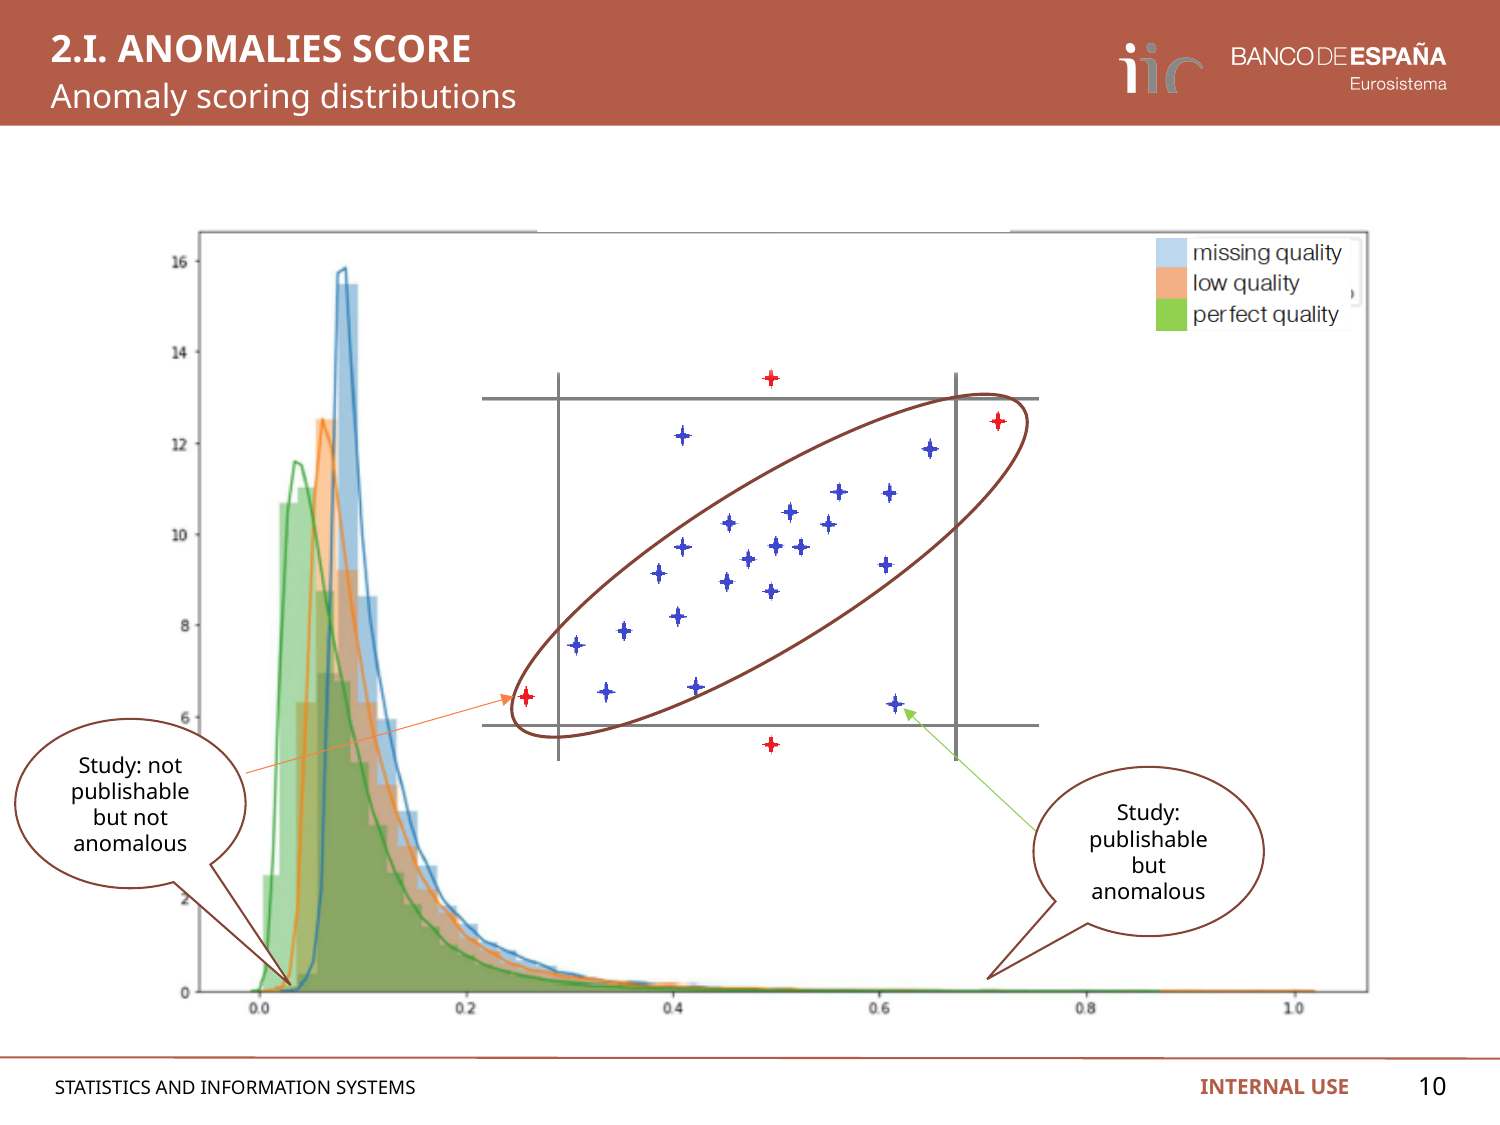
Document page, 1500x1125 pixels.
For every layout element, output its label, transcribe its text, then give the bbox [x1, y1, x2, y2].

title 2.I. ANOMALIES SCORE [35, 23, 1081, 70]
picture [158, 181, 1399, 1035]
picture [1116, 34, 1206, 99]
picture [1232, 42, 1447, 90]
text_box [245, 696, 514, 774]
slide_number 10 [1368, 1062, 1447, 1113]
text_box Study: not publishable but not anomalous [14, 717, 158, 890]
footer INTERNAL USE [1104, 1066, 1365, 1114]
list STATISTICS AND INFORMATION SYSTEMS [40, 1070, 845, 1113]
list Anomaly scoring distributions [35, 72, 1081, 120]
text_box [903, 708, 1034, 852]
